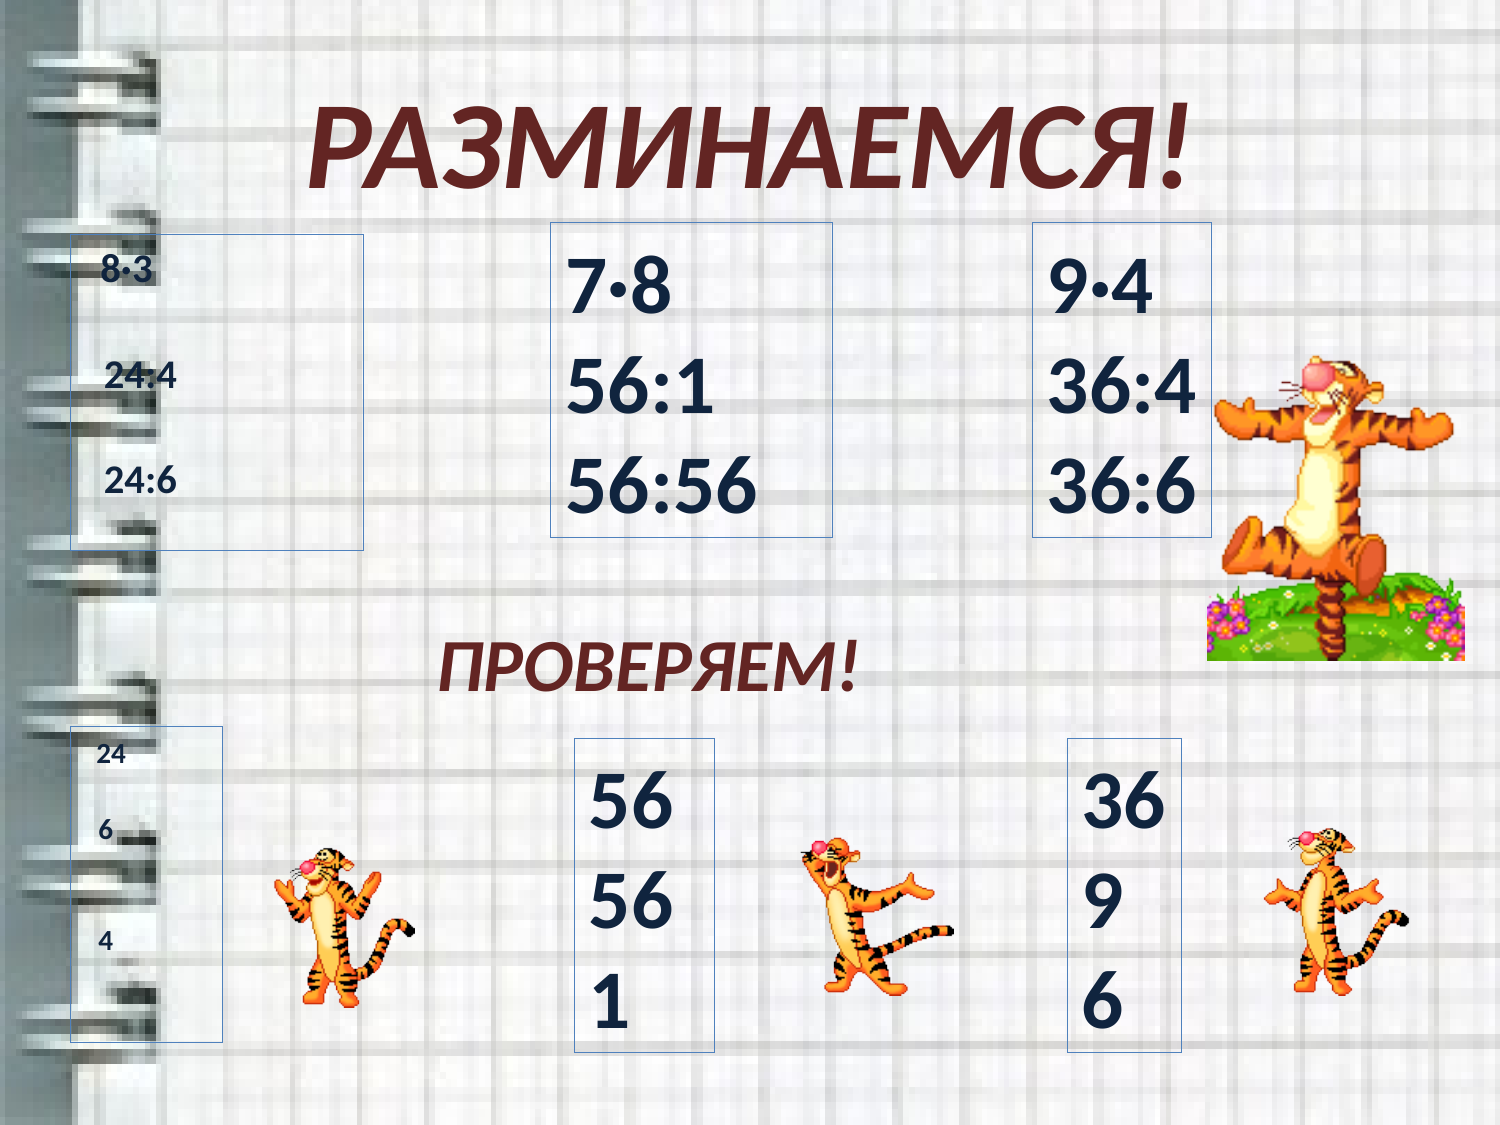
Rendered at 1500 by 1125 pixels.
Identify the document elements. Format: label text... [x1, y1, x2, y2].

list 8·3 24:4 24:6 [70, 234, 364, 551]
picture [0, 0, 1500, 1125]
text_box 9·4 36:4 36:6 [1032, 222, 1212, 538]
text_box 7·8 56:1 56:56 [550, 222, 833, 538]
text_box 36 9 6 [1067, 738, 1182, 1053]
text_box 56 56 1 [574, 738, 715, 1053]
title РАЗМИНАЕМСЯ! [75, 45, 1425, 233]
text_box 24 6 4 [70, 726, 223, 1043]
text_box ПРОВЕРЯЕМ! [421, 609, 1102, 715]
